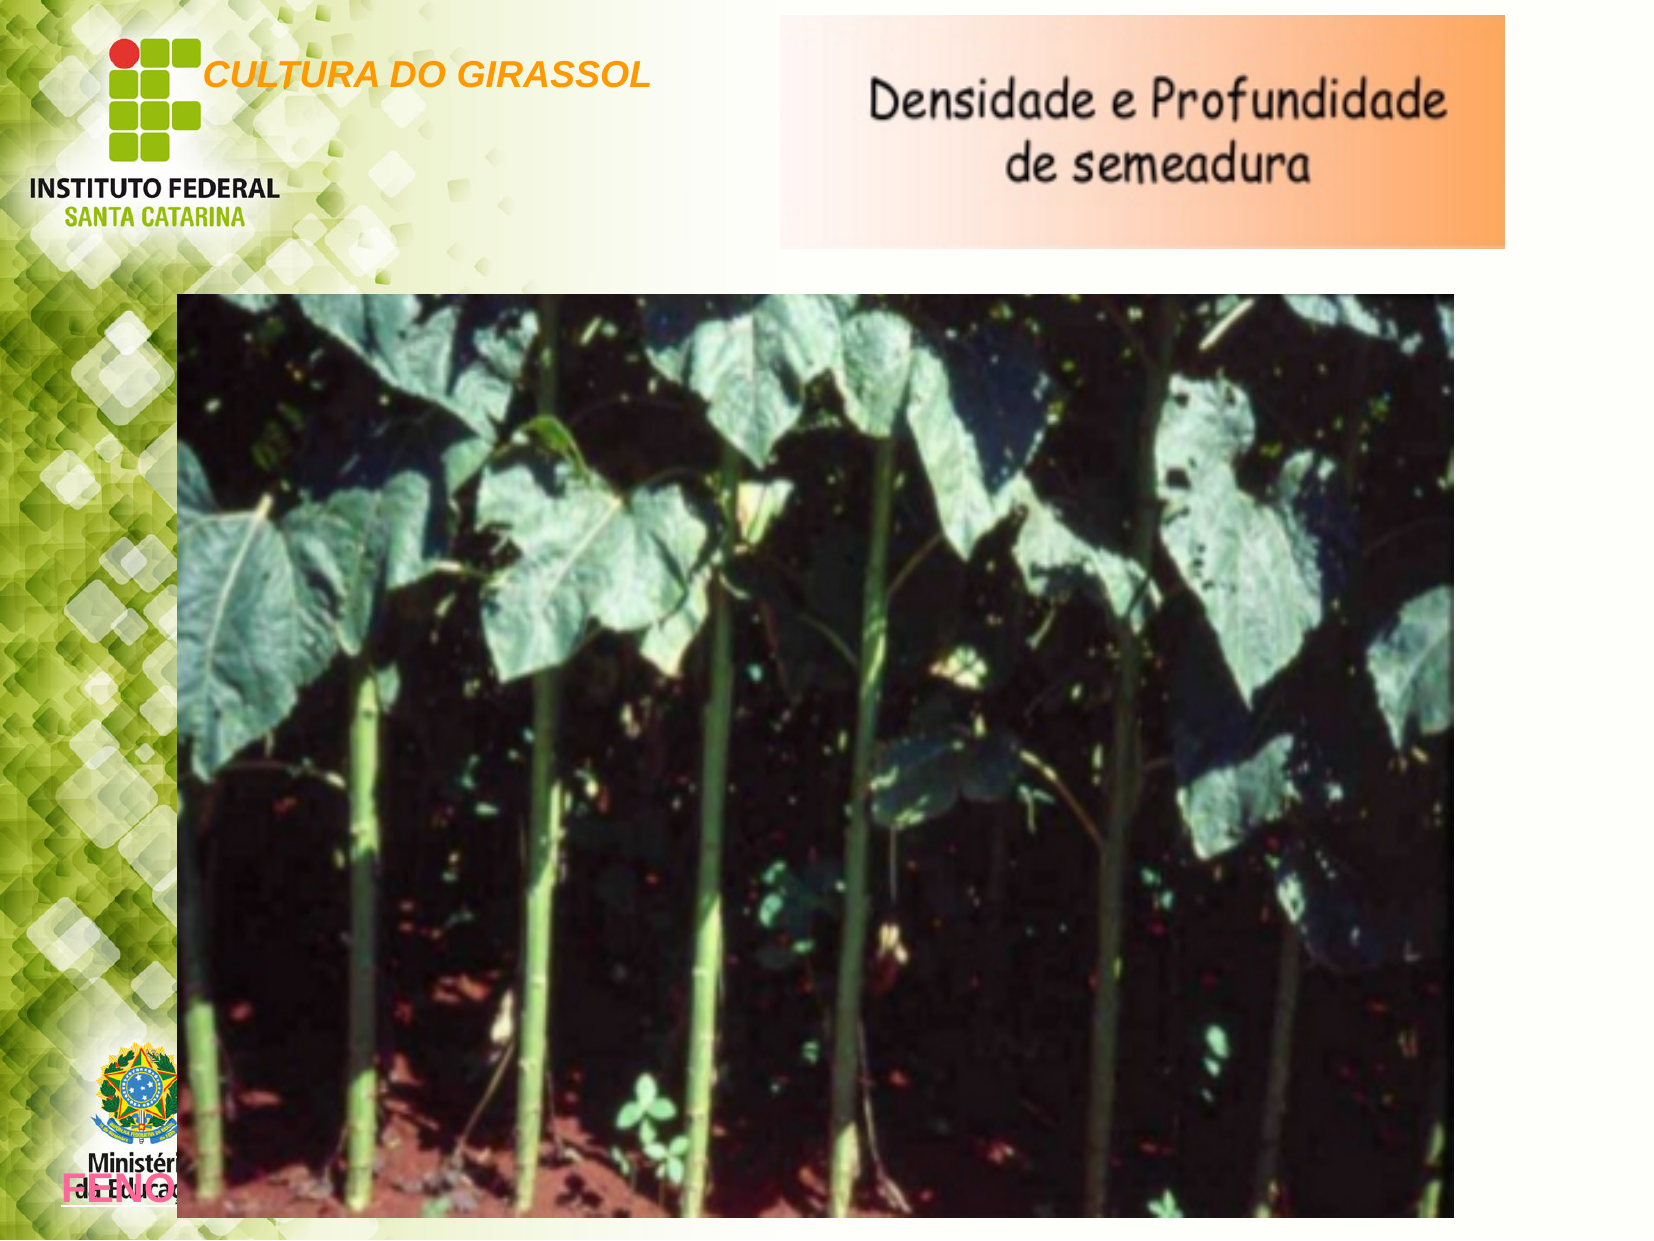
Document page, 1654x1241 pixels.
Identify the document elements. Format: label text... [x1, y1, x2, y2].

text_box FENOLOGIA DO GIRASSOL [46, 1153, 171, 1218]
text_box CULTURA DO GIRASSOL [202, 0, 1608, 176]
picture [0, 0, 1654, 1240]
